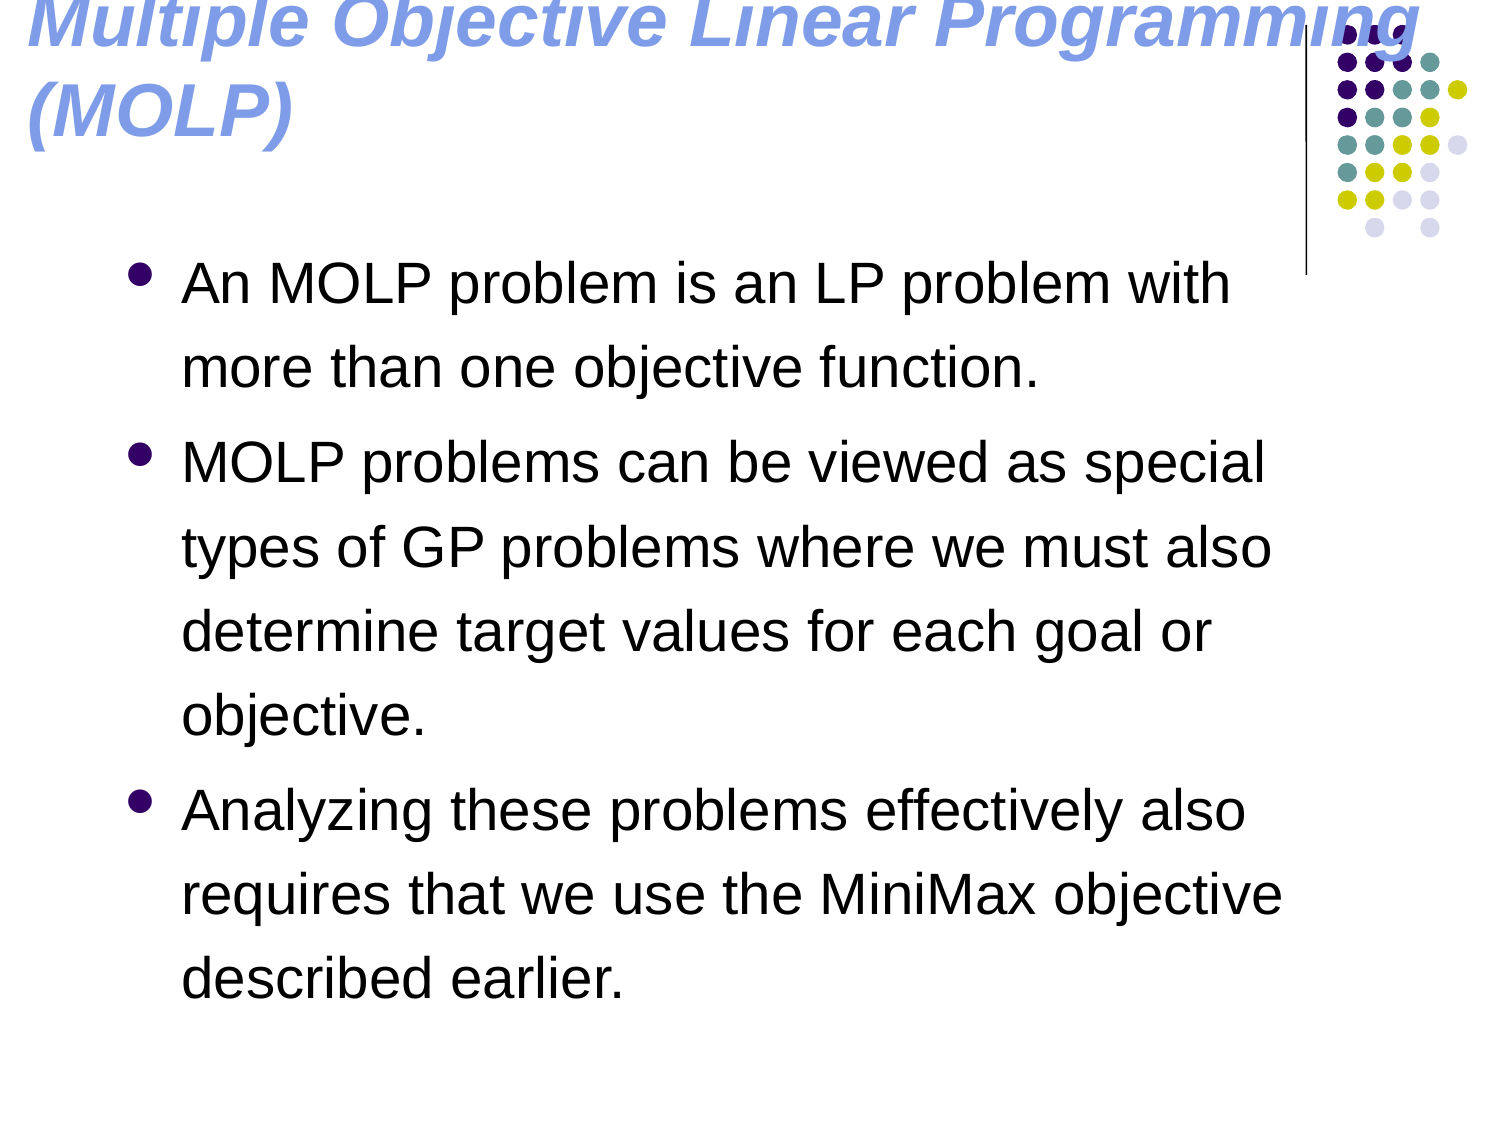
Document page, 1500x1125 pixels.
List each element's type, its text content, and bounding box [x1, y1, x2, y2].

list An MOLP problem is an LP problem with more than one objective function. MOLP problems can be viewed as special types of GP problems where we must also determine target values for each goal or objective. Analyzing these problems effectively also requires that we use the MiniMax objective described earlier. [109, 223, 1385, 1038]
title Multiple Objective Linear Programming (MOLP) [12, 50, 1452, 160]
